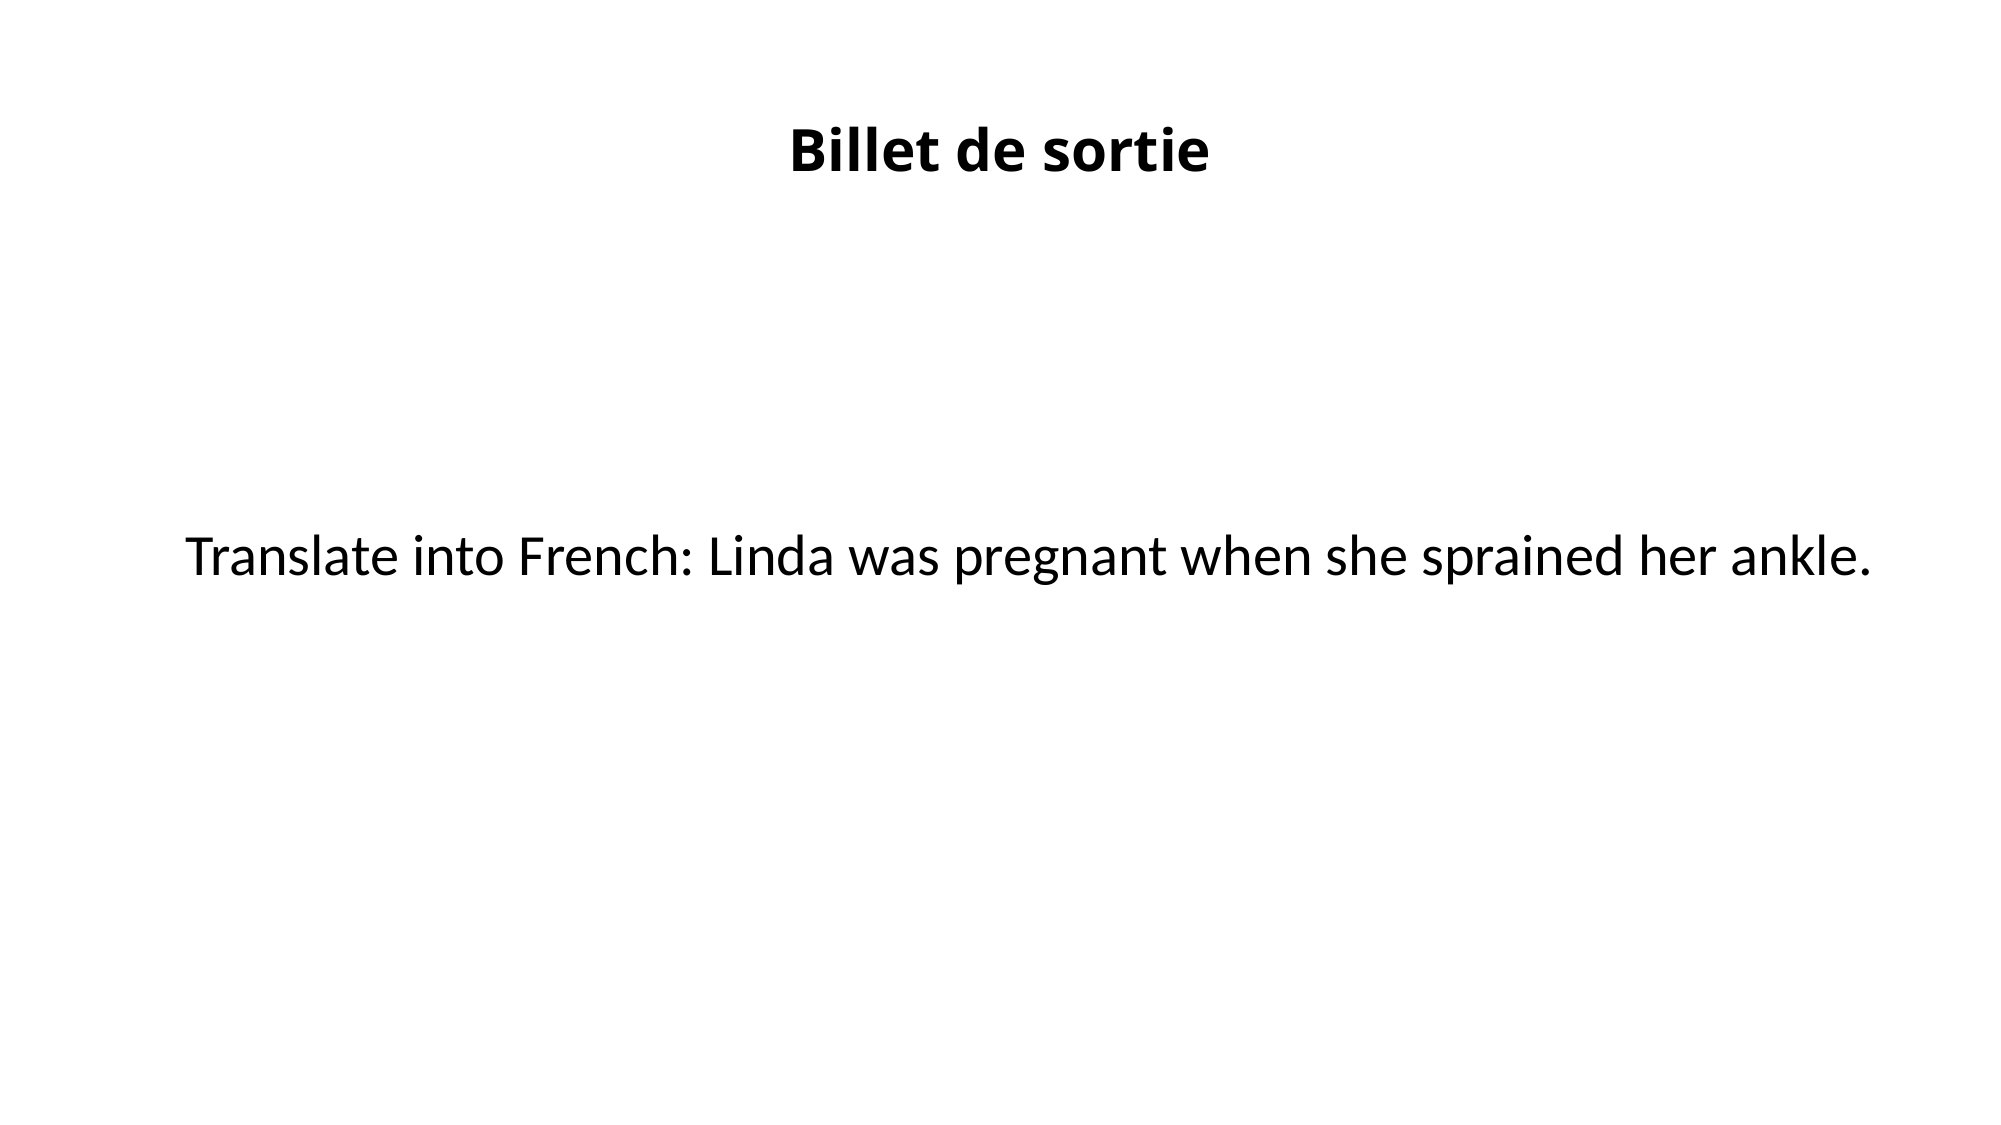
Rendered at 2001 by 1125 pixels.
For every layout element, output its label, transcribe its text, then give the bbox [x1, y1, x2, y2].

title Billet de sortie [137, 59, 1863, 246]
list Translate into French: Linda was pregnant when she sprained her ankle. [170, 258, 1896, 973]
